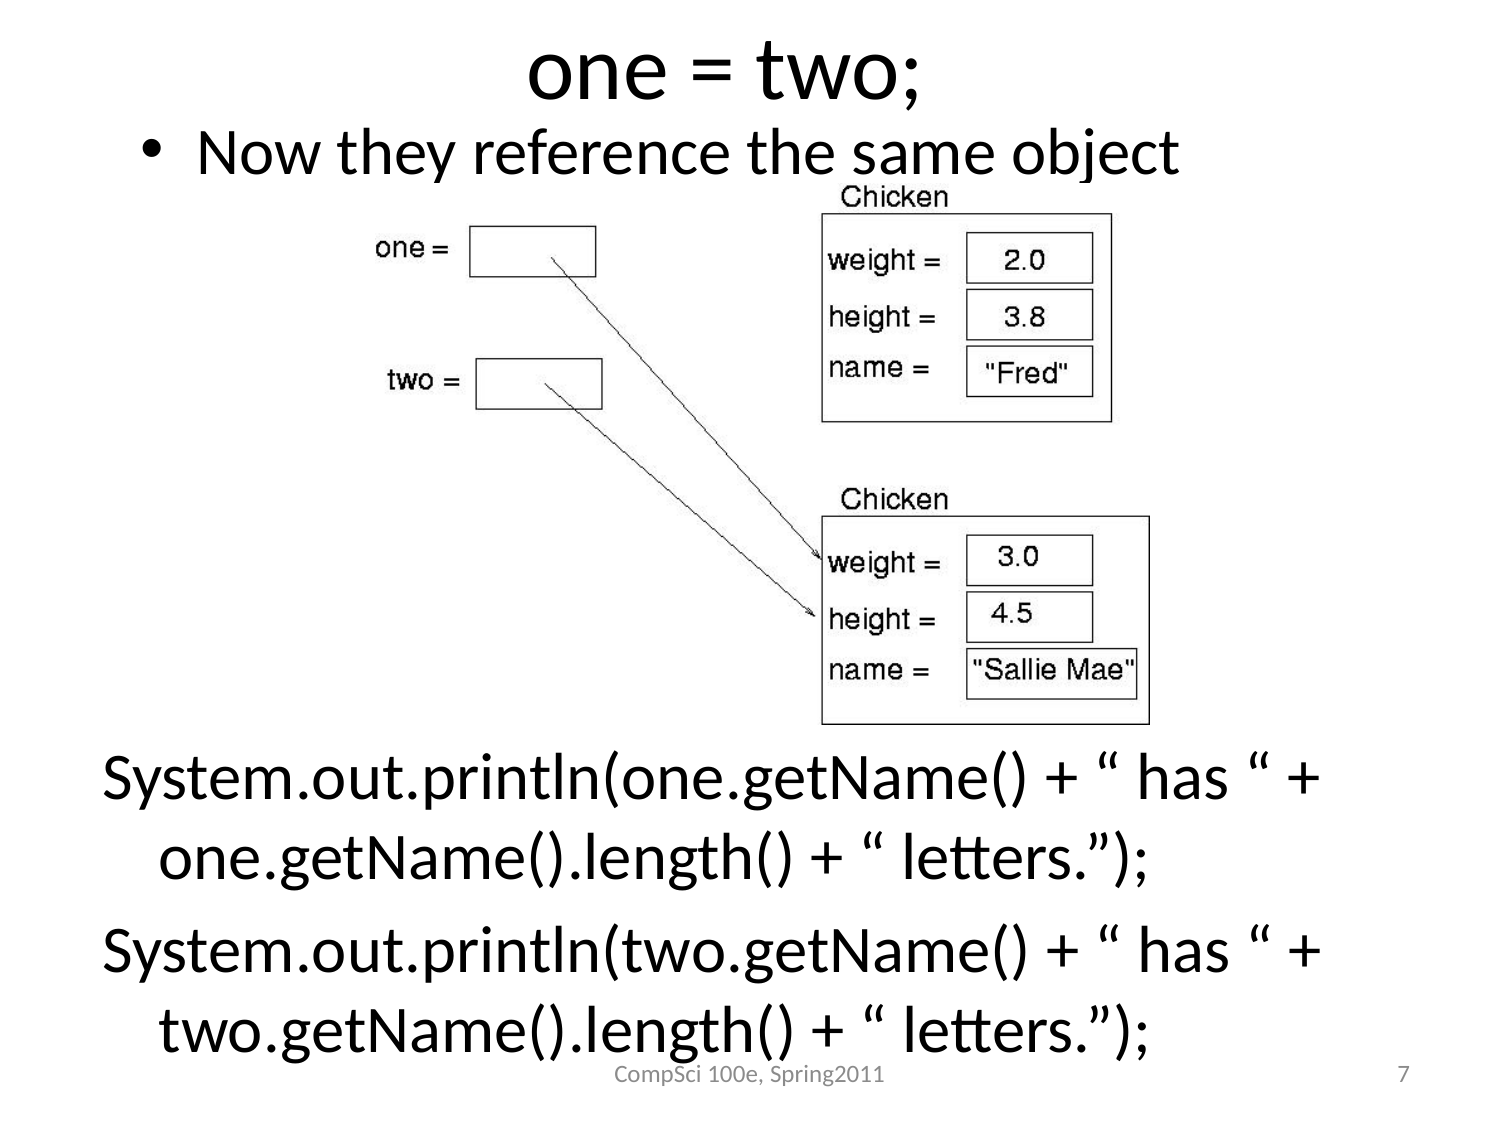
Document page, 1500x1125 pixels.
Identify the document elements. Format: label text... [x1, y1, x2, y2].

picture [374, 183, 1151, 726]
list Now they reference the same object [125, 99, 1400, 213]
title one = two; [88, 0, 1364, 125]
text_box System.out.println(one.getName() + “ has “ + one.getName().length() + “ letters.”); System.out.println(two.getName() + “ has “ + two.getName().length() + “ letters.”); [87, 724, 1438, 1100]
slide_number 7 [1074, 1042, 1425, 1103]
footer CompSci 100e, Spring2011 [512, 1042, 988, 1103]
